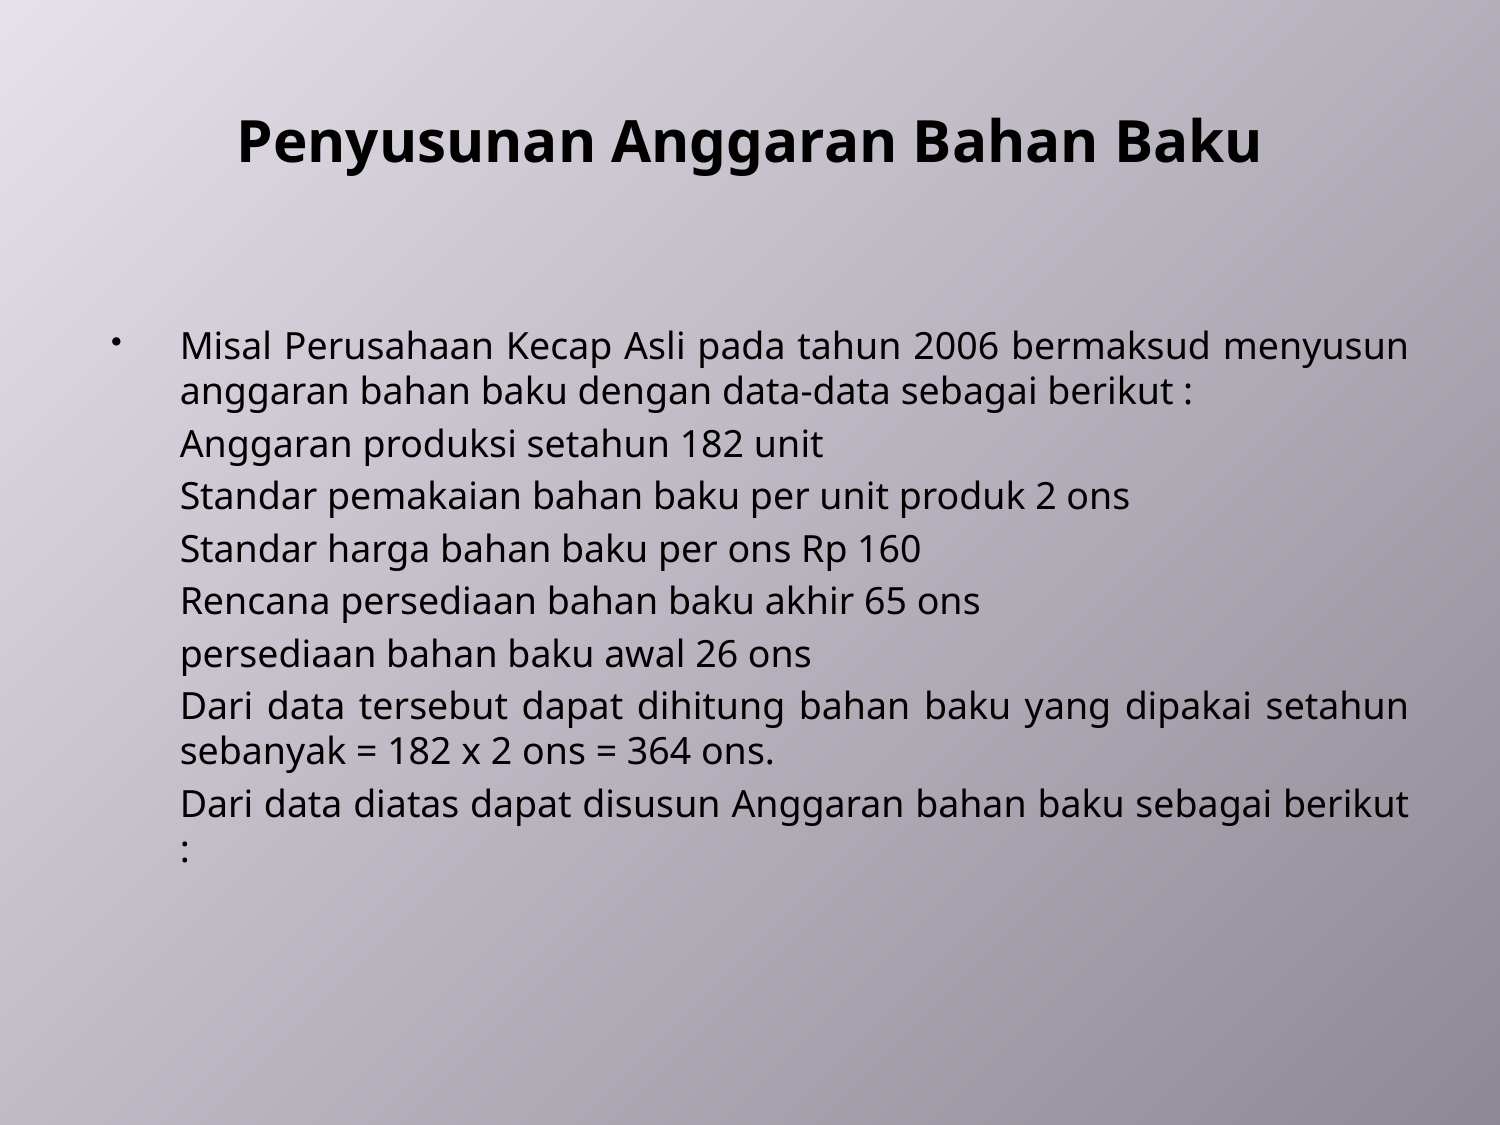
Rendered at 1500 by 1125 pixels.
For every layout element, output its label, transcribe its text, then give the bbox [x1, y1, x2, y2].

list Misal Perusahaan Kecap Asli pada tahun 2006 bermaksud menyusun anggaran bahan baku dengan data-data sebagai berikut : Anggaran produksi setahun 182 unit Standar pemakaian bahan baku per unit produk 2 ons Standar harga bahan baku per ons Rp 160 Rencana persediaan bahan baku akhir 65 ons persediaan bahan baku awal 26 ons Dari data tersebut dapat dihitung bahan baku yang dipakai setahun sebanyak = 182 x 2 ons = 364 ons. Dari data diatas dapat disusun Anggaran bahan baku sebagai berikut : [75, 262, 1425, 1035]
title Penyusunan Anggaran Bahan Baku [75, 45, 1425, 233]
